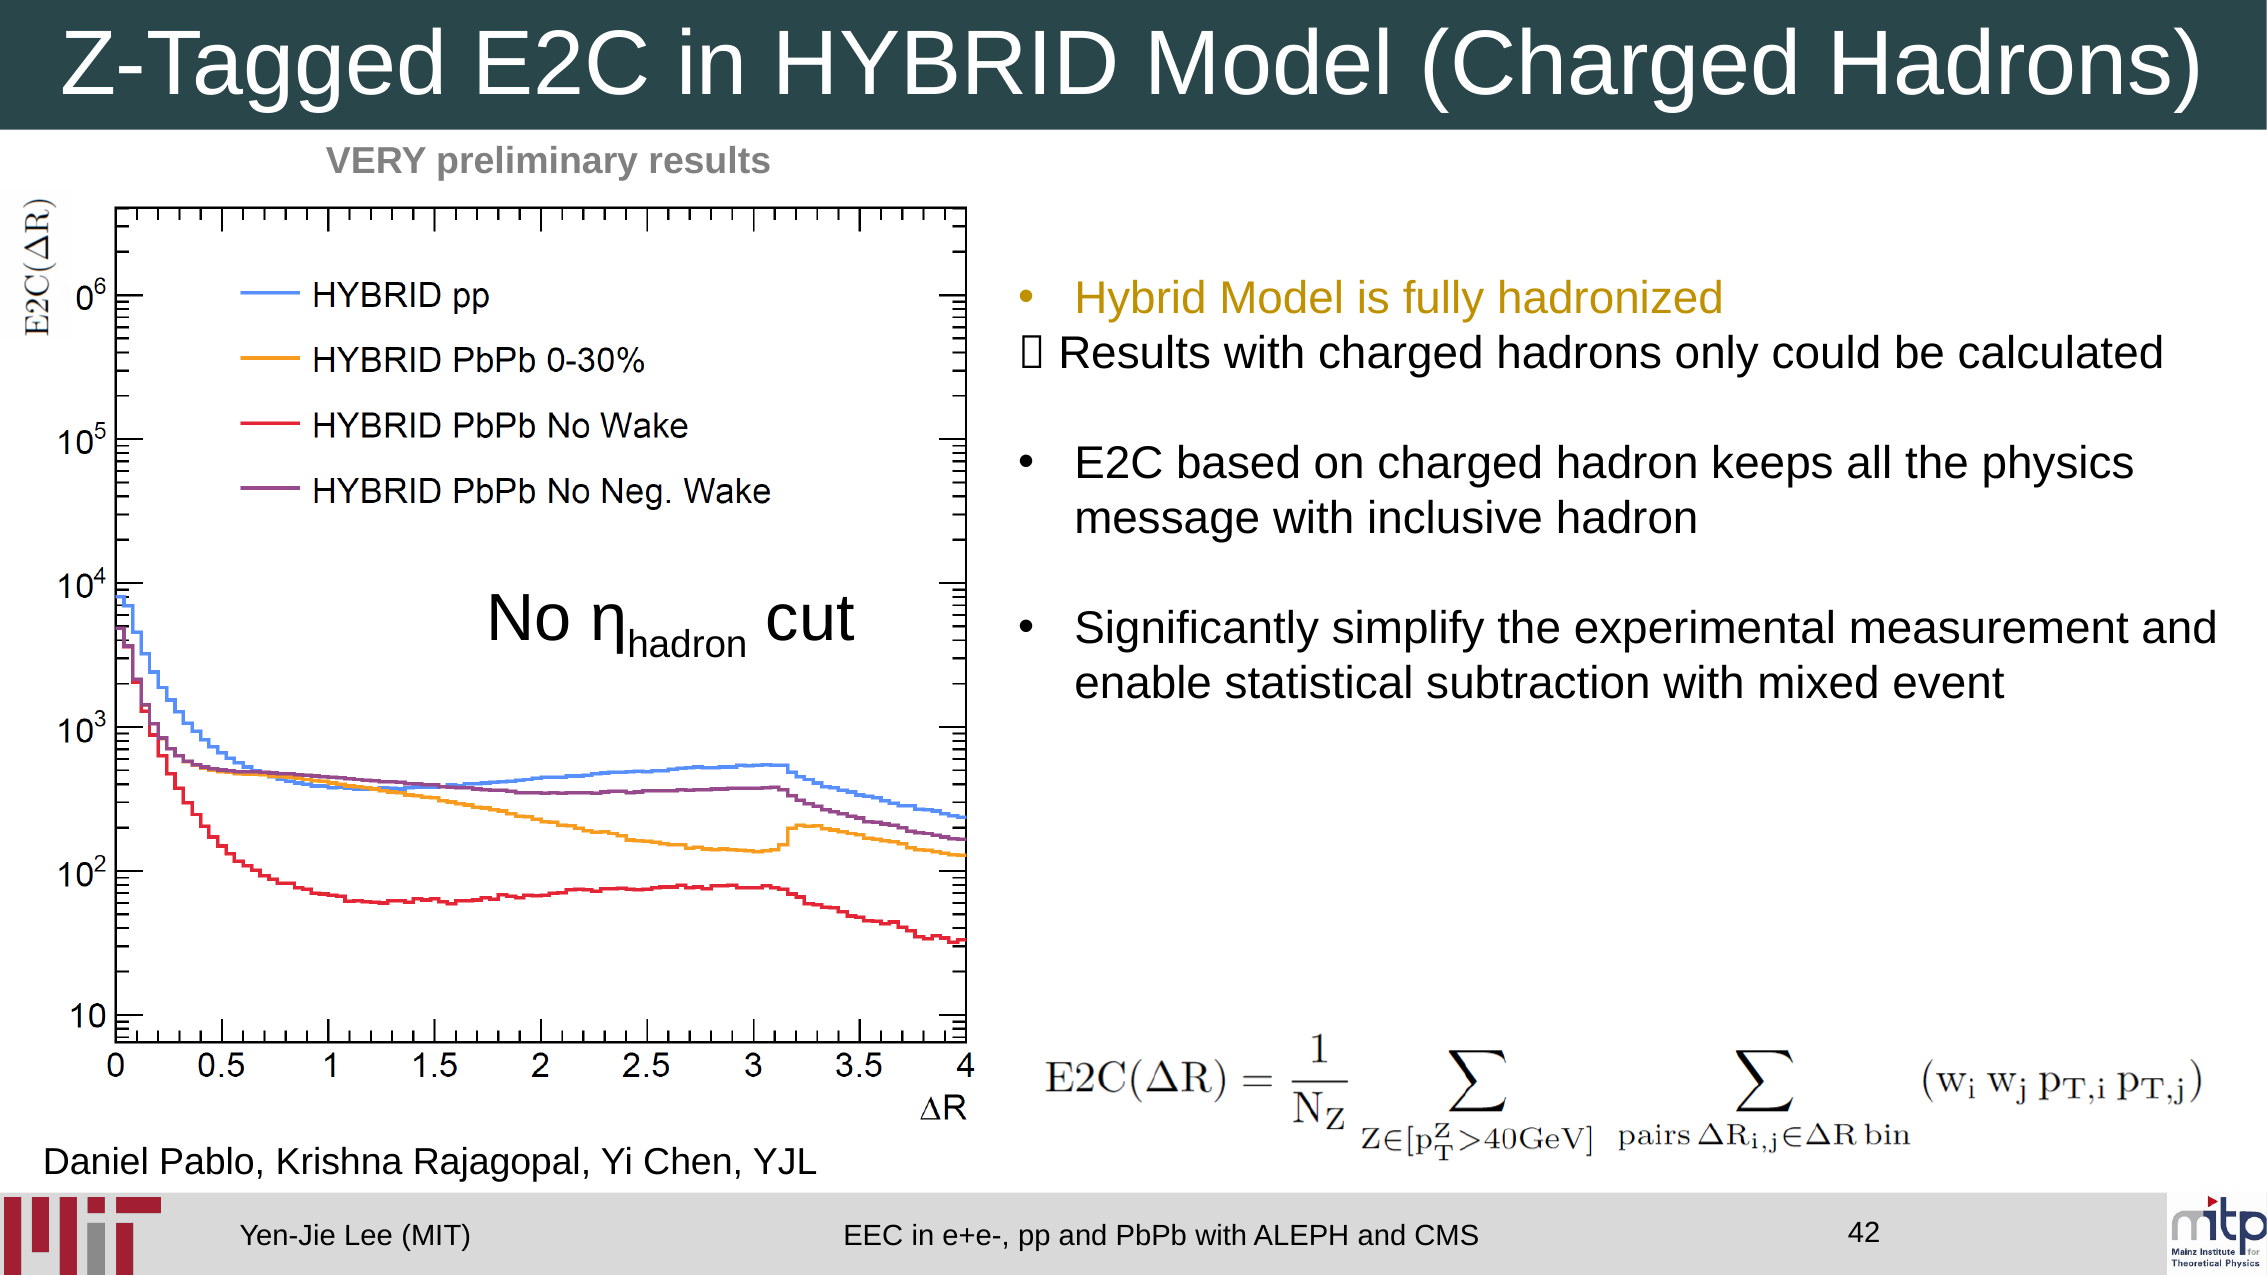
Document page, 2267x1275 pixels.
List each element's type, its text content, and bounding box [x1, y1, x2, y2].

title Z-Tagged E2C in HYBRID Model (Charged Hadrons) [0, 0, 2267, 130]
text_box Daniel Pablo, Krishna Rajagopal, Yi Chen, YJL [28, 1129, 1162, 1190]
picture [1038, 1027, 2204, 1172]
text_box VERY preliminary results [117, 129, 980, 188]
footer EEC in e+e-, pp and PbPb with ALEPH and CMS [567, 1195, 1756, 1273]
picture [4, 1197, 161, 1275]
picture [0, 188, 983, 1130]
slide_number 42 [1831, 1192, 2040, 1270]
text_box Hybrid Model is fully hadronized  Results with charged hadrons only could be calculated E2C based on charged hadron keeps all the physics message with inclusive hadron Significantly simplify the experimental measurement and enable statistical subtraction with mixed event [1003, 260, 2255, 771]
picture [2167, 1191, 2267, 1275]
